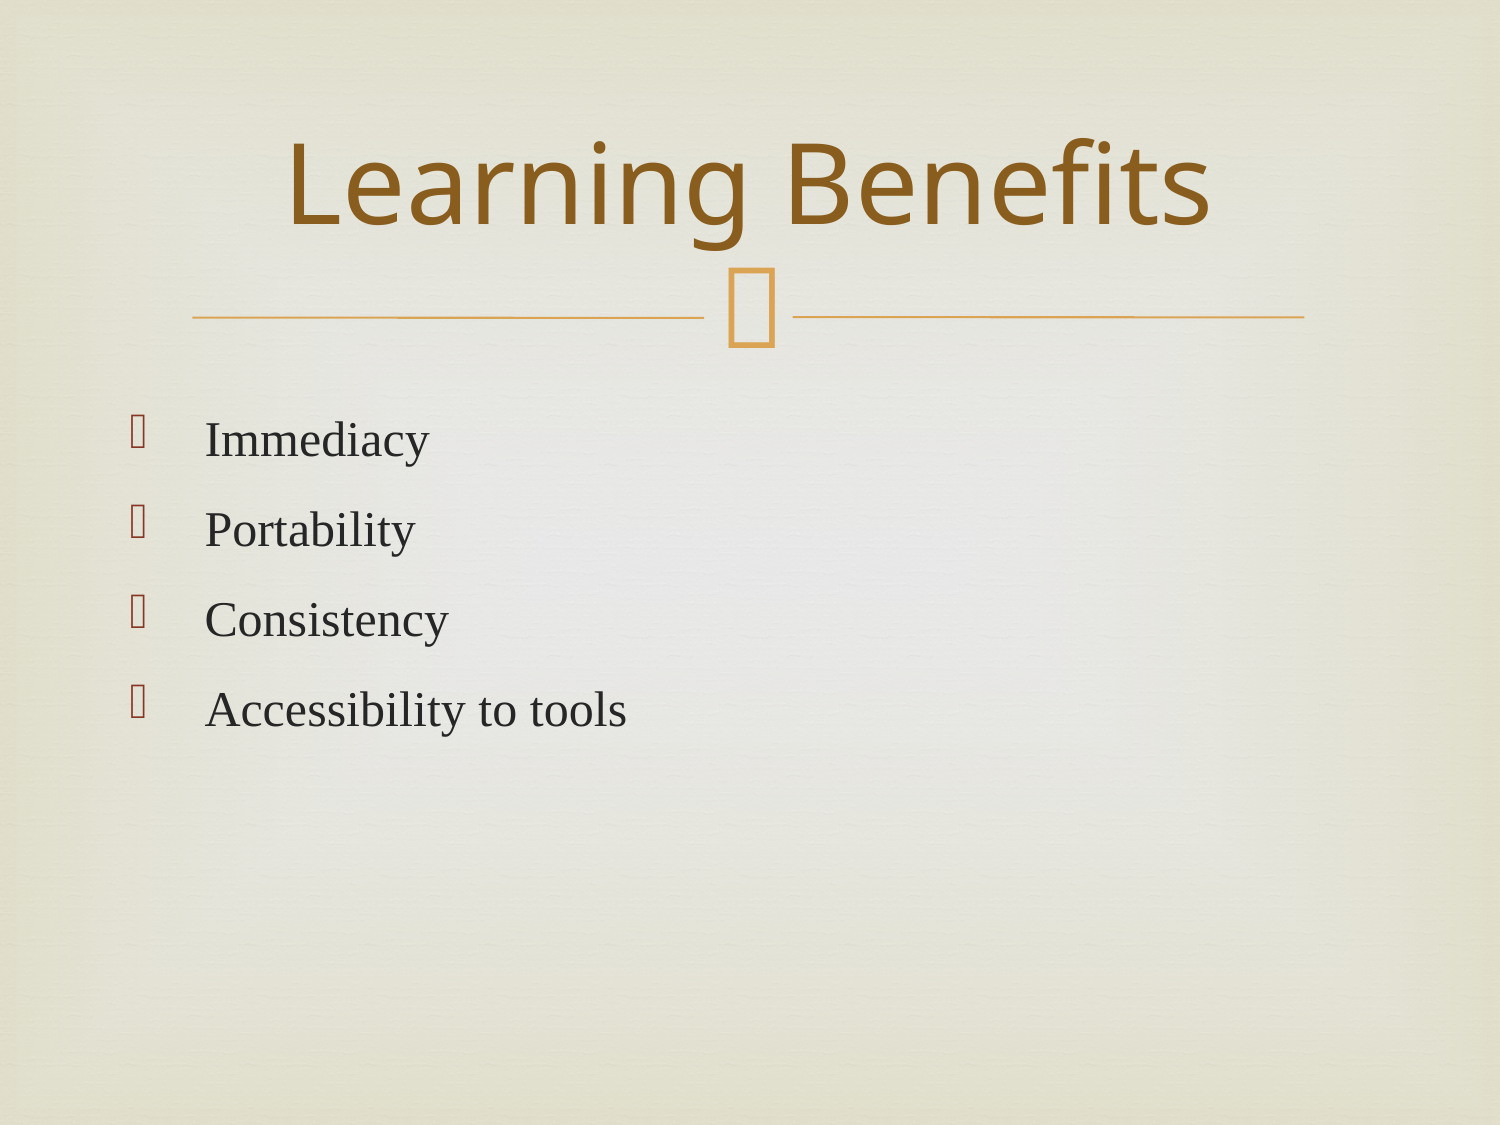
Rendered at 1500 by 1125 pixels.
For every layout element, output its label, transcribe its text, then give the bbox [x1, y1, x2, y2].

list Immediacy Portability Consistency Accessibility to tools [114, 368, 1386, 1005]
title Learning Benefits [112, 93, 1386, 267]
